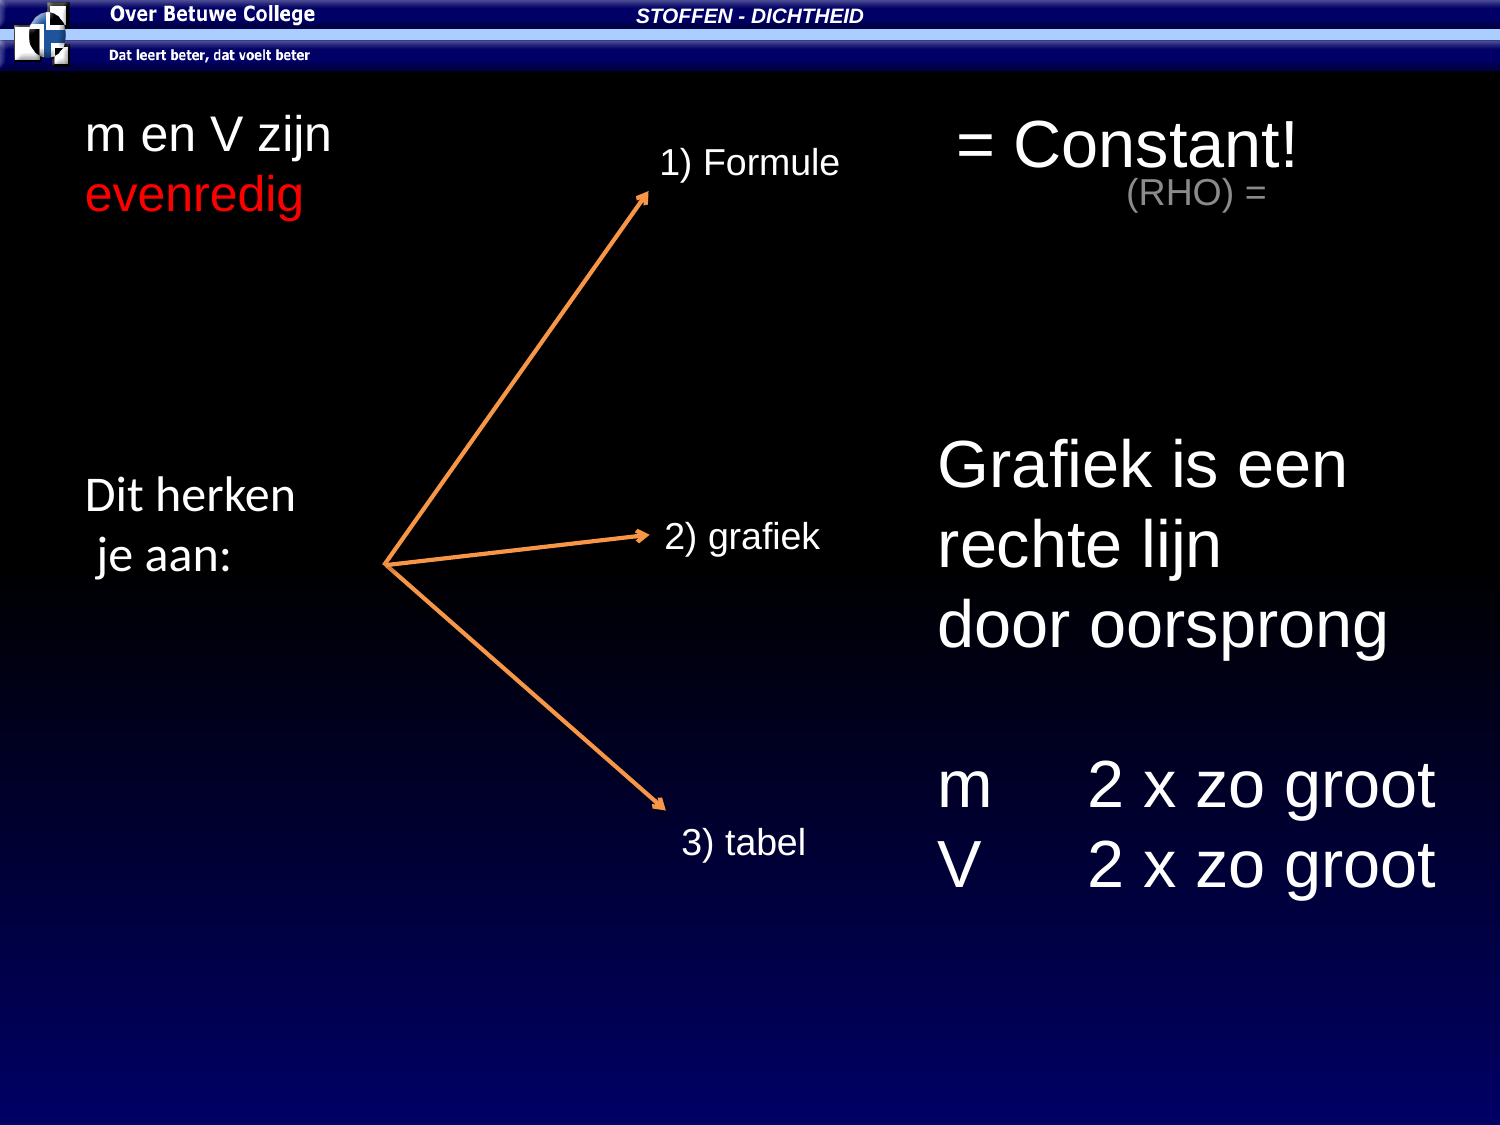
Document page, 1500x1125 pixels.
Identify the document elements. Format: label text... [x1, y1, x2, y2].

picture [0, 0, 1500, 71]
text_box 1) Formule [644, 130, 856, 191]
text_box m en V zijn evenredig Dit herken je aan: [70, 93, 727, 664]
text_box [385, 564, 667, 811]
text_box 3) tabel [666, 810, 822, 871]
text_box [385, 534, 649, 566]
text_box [383, 190, 649, 535]
text_box 2) grafiek [653, 504, 836, 565]
